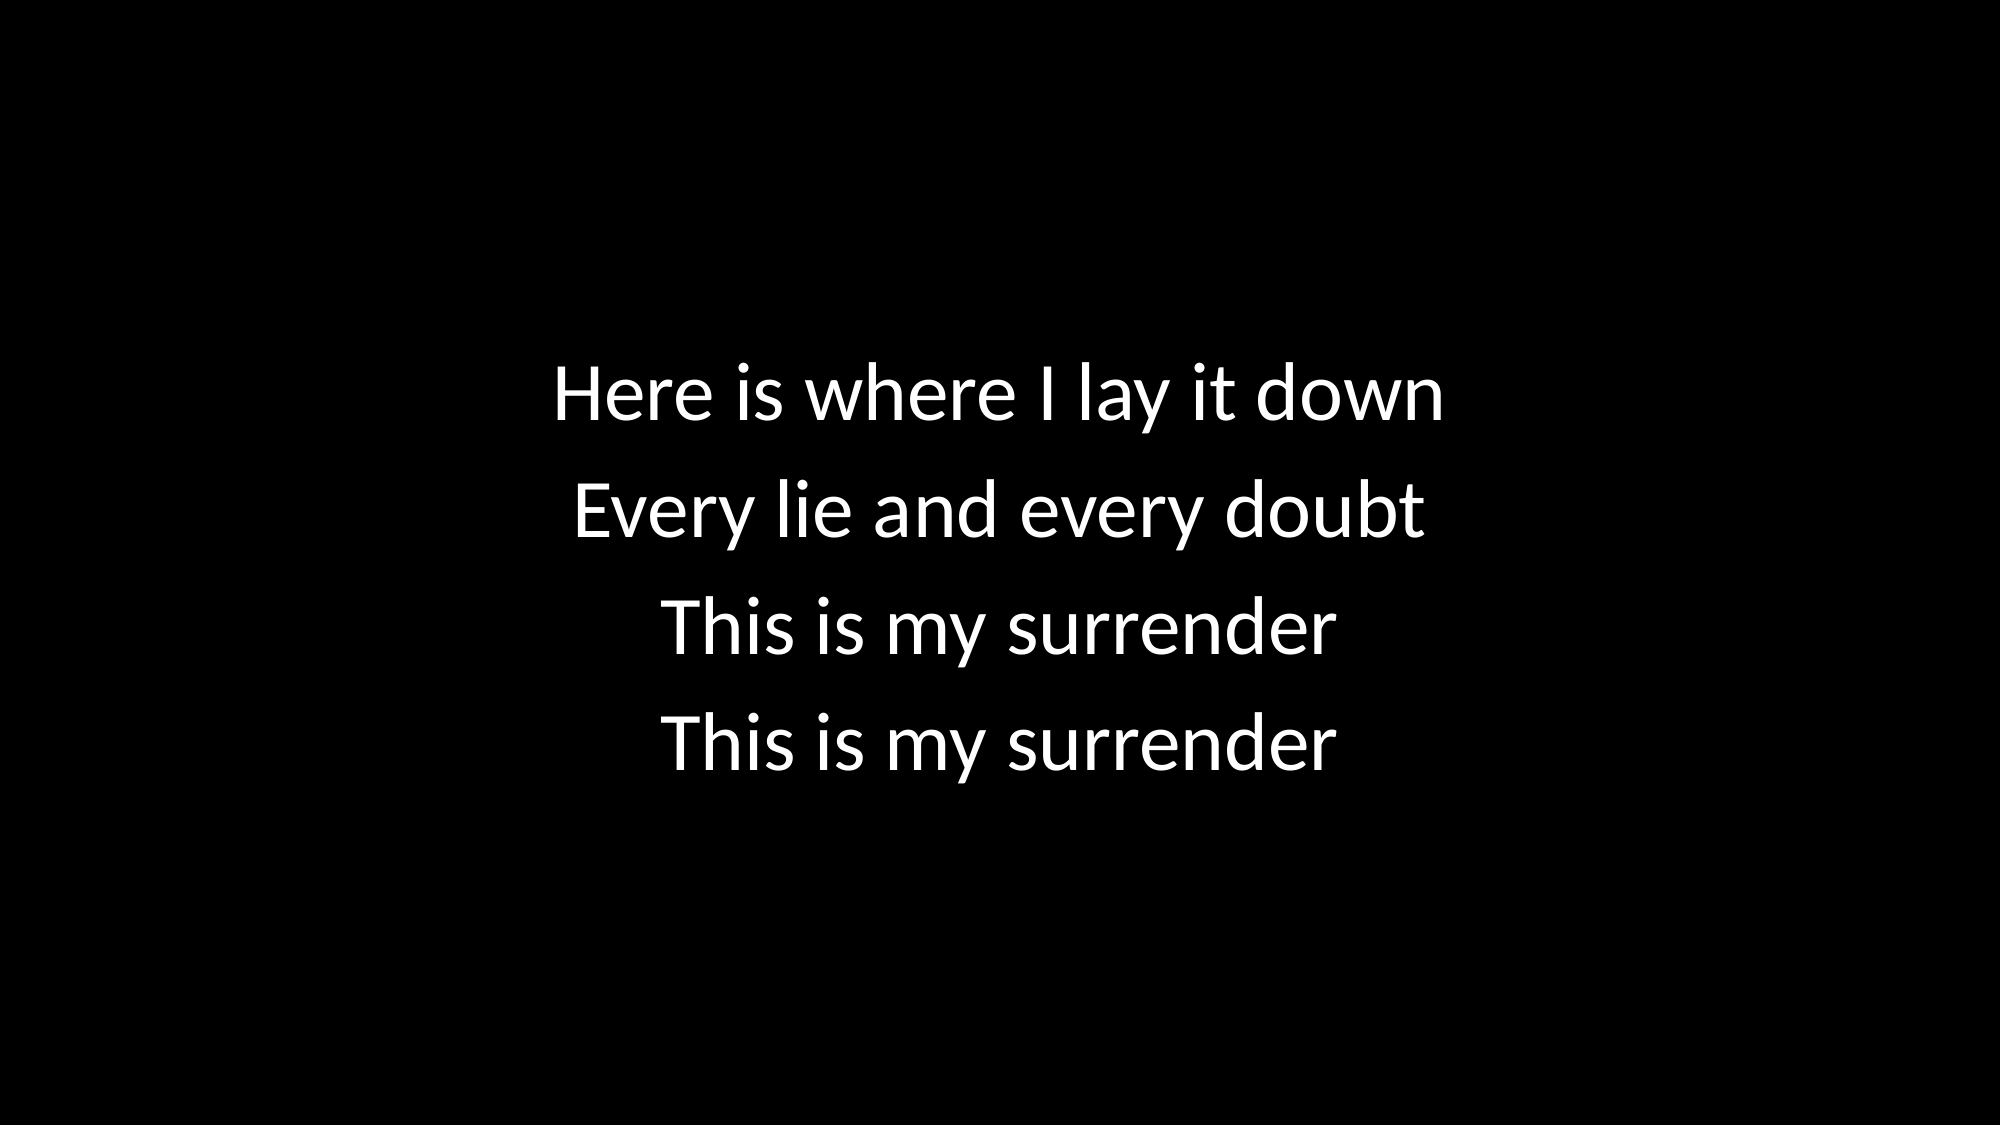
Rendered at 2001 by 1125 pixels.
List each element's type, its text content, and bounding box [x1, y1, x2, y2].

subtitle Here is where I lay it down Every lie and every doubt This is my surrender This is my surrender [0, 0, 2000, 1125]
